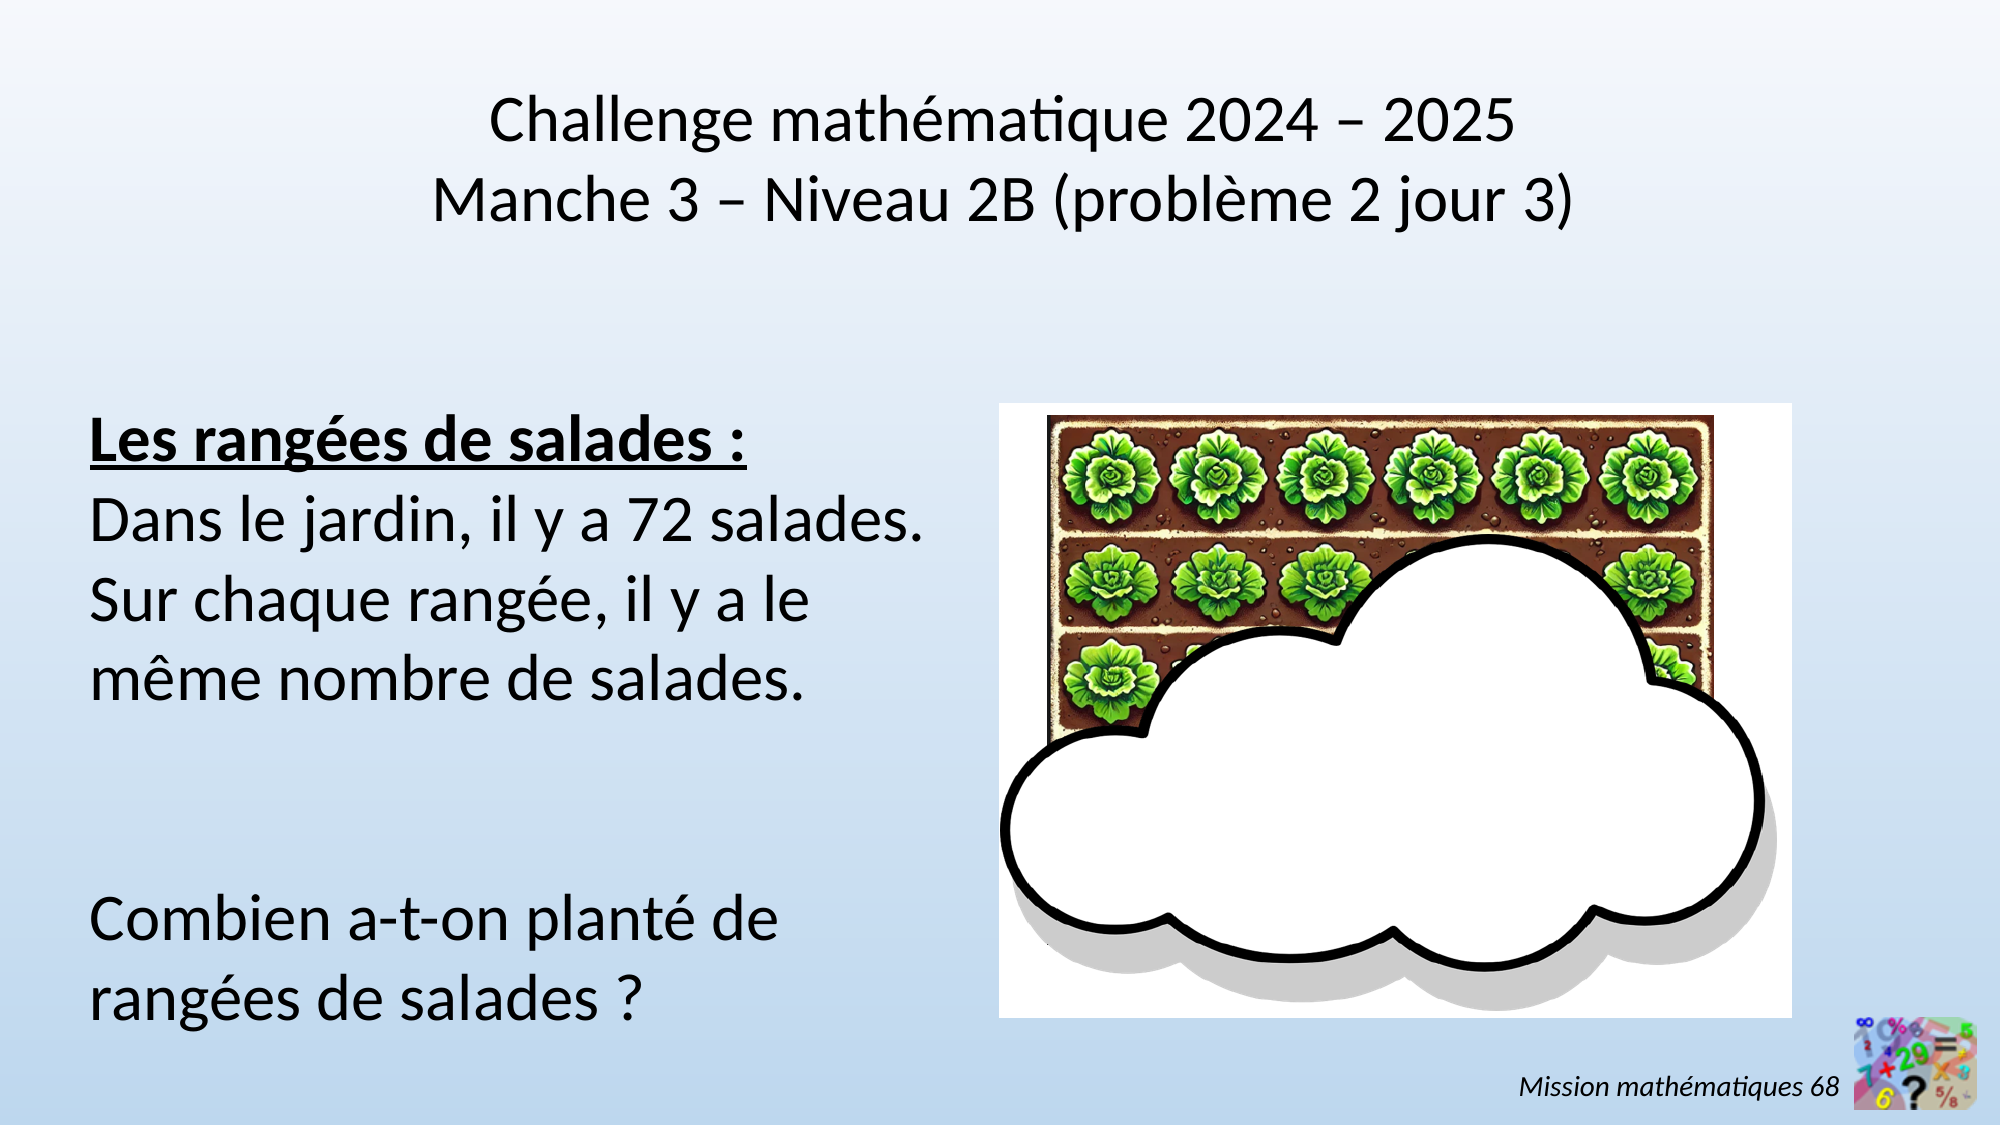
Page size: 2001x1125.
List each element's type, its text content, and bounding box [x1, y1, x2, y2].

picture [999, 403, 1792, 1018]
text_box Mission mathématiques 68 [1501, 1059, 1854, 1110]
text_box Challenge mathématique 2024 – 2025 Manche 3 – Niveau 2B (problème 2 jour 3) Les rangées de salades : Dans le jardin, il y a 72 salades. Sur chaque rangée, il y a le même nombre de salades. Combien a-t-on planté de rangées de salades ? [75, 67, 1934, 1042]
picture [1854, 1017, 1977, 1110]
